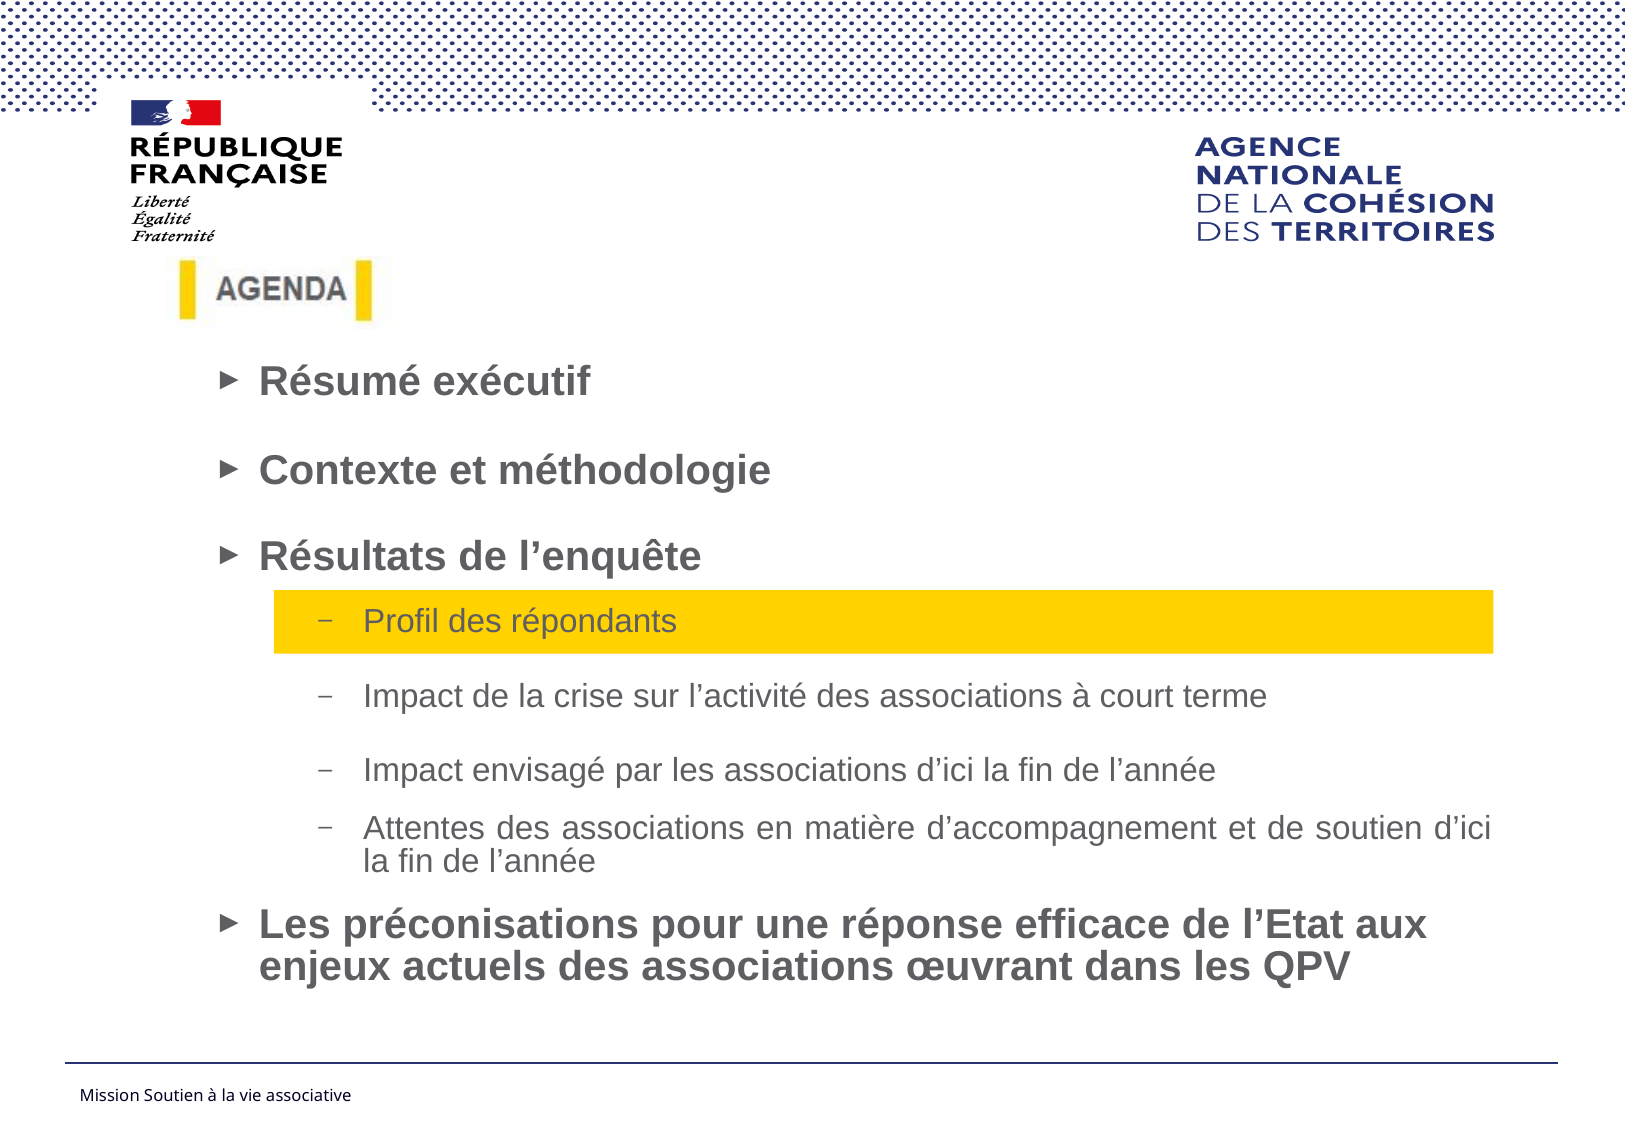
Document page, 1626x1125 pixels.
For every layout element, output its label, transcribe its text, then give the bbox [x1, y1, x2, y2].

picture [0, 0, 1625, 329]
text_box Contexte et méthodologie [197, 433, 1494, 509]
text_box Attentes des associations en matière d’accompagnement et de soutien d’ici la fin de l’année [273, 814, 1494, 878]
text_box Impact envisagé par les associations d’ici la fin de l’année [273, 740, 1494, 804]
text_box Résumé exécutif [197, 345, 1494, 421]
text_box Les préconisations pour une réponse efficace de l’Etat aux enjeux actuels des associations œuvrant dans les QPV [197, 895, 1494, 998]
text_box Profil des répondants [273, 590, 1494, 654]
text_box Résultats de l’enquête [197, 512, 1494, 583]
text_box Impact de la crise sur l’activité des associations à court terme [273, 659, 1494, 737]
text_box Mission Soutien à la vie associative [64, 1070, 632, 1112]
